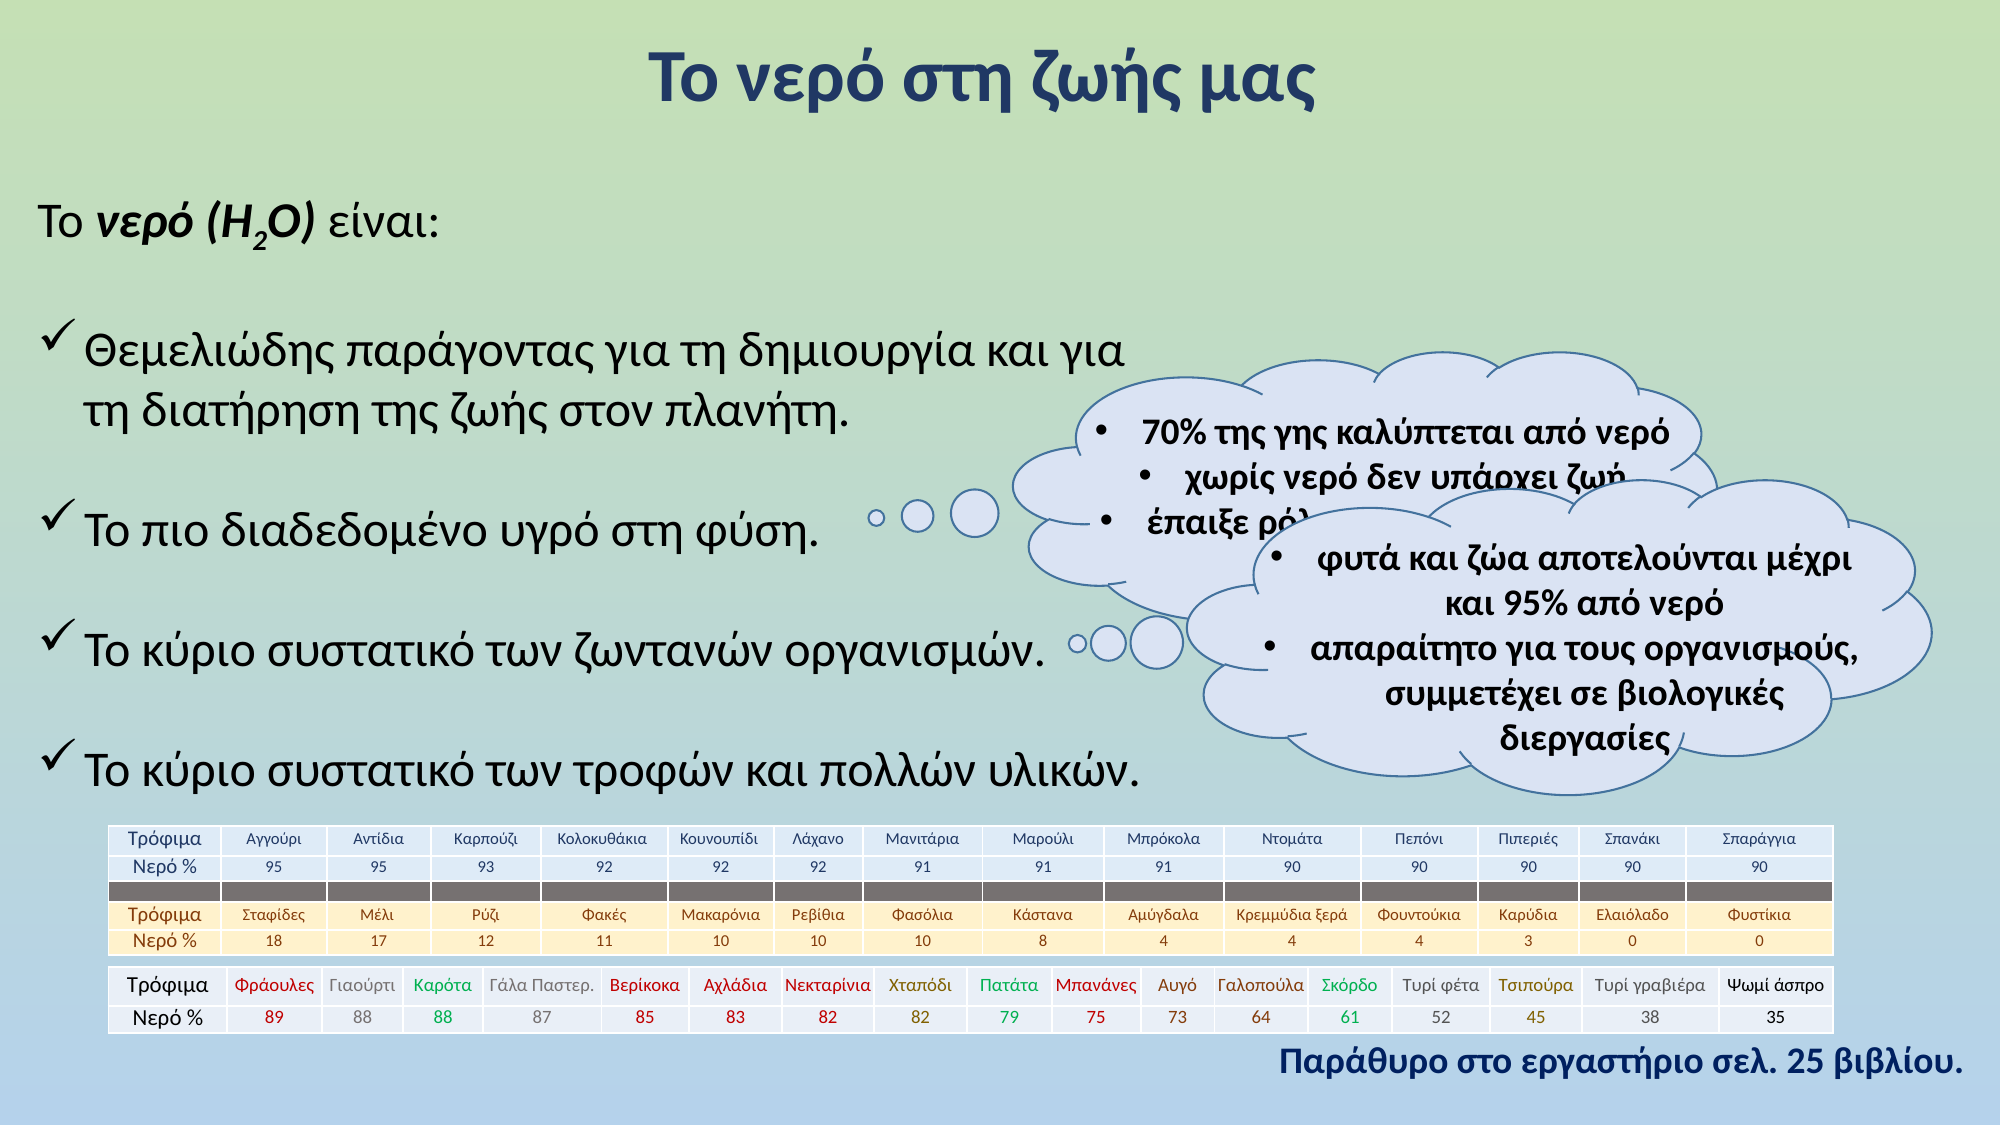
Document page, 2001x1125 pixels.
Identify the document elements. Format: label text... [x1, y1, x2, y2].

table_cell 38 [1583, 1007, 1718, 1032]
text_box φυτά και ζώα αποτελούνται μέχρι και 95% από νερό απαραίτητο για τους οργανισμούς, συμμετέχει σε βιολογικές διεργασίες [1244, 526, 1879, 766]
table_cell 45 [1491, 1007, 1581, 1032]
table_cell 90 [1687, 857, 1832, 880]
table_header Μανιτάρια [864, 827, 982, 855]
table_header Γιαούρτι [323, 968, 402, 1005]
table_cell Κάστανα [983, 903, 1103, 929]
table_cell 73 [1142, 1007, 1214, 1032]
table_cell Ρύζι [432, 903, 540, 929]
table_cell [669, 882, 773, 901]
table_cell [1687, 882, 1832, 901]
table_header Τυρί φέτα [1393, 968, 1489, 1005]
text_box [1129, 615, 1185, 670]
table_cell [1479, 882, 1578, 901]
table_cell 85 [602, 1007, 688, 1032]
table_cell 88 [404, 1007, 482, 1032]
text_box [1288, 479, 1875, 526]
table_cell [542, 882, 667, 901]
table_cell 88 [323, 1007, 402, 1032]
table_cell 95 [328, 857, 430, 880]
text_box Παράθυρο στο εργαστήριο σελ. 25 βιβλίου. [1264, 1028, 1988, 1089]
table_cell Ελαιόλαδο [1580, 903, 1685, 929]
table_cell Καρύδια [1479, 903, 1578, 929]
table_header Μπανάνες [1053, 968, 1140, 1005]
table_header Λάχανο [775, 827, 862, 855]
table_header Χταπόδι [875, 968, 966, 1005]
table_cell 91 [1105, 857, 1223, 880]
text_box [1879, 527, 1933, 691]
table_header Αγγούρι [222, 827, 326, 855]
table_cell [432, 882, 540, 901]
table_cell 87 [484, 1007, 601, 1032]
table_cell [328, 882, 430, 901]
table_cell 64 [1215, 1007, 1307, 1032]
table_cell 35 [1720, 1007, 1832, 1032]
text_box Το νερό (Η2Ο) είναι: Θεμελιώδης παράγοντας για τη δημιουργία και για τη διατήρηση της ζωής στον πλανήτη. Το πιο διαδεδομένο υγρό στη φύση. Το κύριο συστατικό των ζωντανών οργανισμών. Το κύριο συστατικό των τροφών και πολλών υλικών. [22, 135, 1162, 804]
table_cell 89 [228, 1007, 321, 1032]
table_cell 83 [690, 1007, 781, 1032]
table_cell 75 [1053, 1007, 1140, 1032]
table_cell [864, 882, 982, 901]
table_cell Τρόφιμα [109, 903, 220, 929]
text_box [1333, 766, 1666, 797]
table_header Κουνουπίδι [669, 827, 773, 855]
table_header Σπανάκι [1580, 827, 1685, 855]
text_box [1067, 633, 1088, 654]
table_header Κολοκυθάκια [542, 827, 667, 855]
text_box [1185, 584, 1244, 735]
text_box 70% της γης καλύπτεται από νερό χωρίς νερό δεν υπάρχει ζωή έπαιξε ρόλο στην εμφάνιση ζωής στον πλανήτη. [1066, 399, 1700, 595]
table_cell 90 [1479, 857, 1578, 880]
text_box [1162, 595, 1208, 620]
text_box Το νερό στη ζωής μας [354, 19, 1594, 124]
table_cell Φουντούκια [1362, 903, 1477, 929]
table_cell 90 [1580, 857, 1685, 880]
table_cell 18 [222, 931, 326, 954]
table_cell 90 [1362, 857, 1477, 880]
table_cell 4 [1225, 931, 1360, 954]
text_box [1089, 624, 1127, 662]
table_cell Νερό % [109, 1007, 226, 1032]
table_header Καρότα [404, 968, 482, 1005]
text_box [1162, 351, 1676, 399]
table_header Μαρούλι [983, 827, 1103, 855]
table_cell 61 [1309, 1007, 1391, 1032]
table_cell 92 [542, 857, 667, 880]
table_header Μπρόκολα [1105, 827, 1223, 855]
text_box [1700, 456, 1719, 495]
table_header Αχλάδια [690, 968, 781, 1005]
table_header Γαλοπούλα [1215, 968, 1307, 1005]
table_header Φράουλες [228, 968, 321, 1005]
table_cell Μέλι [328, 903, 430, 929]
table_header Σπαράγγια [1687, 827, 1832, 855]
table_cell Κρεμμύδια ξερά [1225, 903, 1360, 929]
table_cell [109, 882, 220, 901]
table_cell [1105, 882, 1223, 901]
table_cell Μακαρόνια [669, 903, 773, 929]
table_cell Φυστίκια [1687, 903, 1832, 929]
table_cell 10 [864, 931, 982, 954]
table_header Καρπούζι [432, 827, 540, 855]
table_header Σκόρδο [1309, 968, 1391, 1005]
table_cell Νερό % [109, 857, 220, 880]
table_header Πιπεριές [1479, 827, 1578, 855]
table_cell 79 [968, 1007, 1051, 1032]
table_header Πατάτα [968, 968, 1051, 1005]
table_cell Φακές [542, 903, 667, 929]
table_header Αυγό [1142, 968, 1214, 1005]
table_cell [222, 882, 326, 901]
table_cell 52 [1393, 1007, 1489, 1032]
table_header Τρόφιμα [109, 827, 220, 855]
table_cell Φασόλια [864, 903, 982, 929]
table_cell 93 [432, 857, 540, 880]
table_header Αντίδια [328, 827, 430, 855]
table_cell 90 [1225, 857, 1360, 880]
table_cell 92 [775, 857, 862, 880]
table_header Τσιπούρα [1491, 968, 1581, 1005]
table_cell 92 [669, 857, 773, 880]
table_cell 82 [783, 1007, 873, 1032]
table_cell 3 [1479, 931, 1578, 954]
table_header Πεπόνι [1362, 827, 1477, 855]
table_cell 91 [983, 857, 1103, 880]
table_header Γάλα Παστερ. [484, 968, 601, 1005]
table_cell Νερό % [109, 931, 220, 954]
table_cell Αμύγδαλα [1105, 903, 1223, 929]
table_cell [983, 882, 1103, 901]
table_cell [1362, 882, 1477, 901]
table_cell Ρεβίθια [775, 903, 862, 929]
table_header Ντομάτα [1225, 827, 1360, 855]
table_cell 11 [542, 931, 667, 954]
table_header Νεκταρίνια [783, 968, 873, 1005]
table_cell 0 [1687, 931, 1832, 954]
table_cell [1580, 882, 1685, 901]
table_cell 4 [1362, 931, 1477, 954]
table_cell 12 [432, 931, 540, 954]
table_header Τρόφιμα [109, 968, 226, 1005]
table_cell [775, 882, 862, 901]
table_cell 95 [222, 857, 326, 880]
table_cell 17 [328, 931, 430, 954]
table_cell 10 [775, 931, 862, 954]
table_cell [1225, 882, 1360, 901]
table_cell 8 [983, 931, 1103, 954]
table_header Βερίκοκα [602, 968, 688, 1005]
table_cell 10 [669, 931, 773, 954]
table_cell 0 [1580, 931, 1685, 954]
table_header Ψωμί άσπρο [1720, 968, 1832, 1005]
table_cell Σταφίδες [222, 903, 326, 929]
table_cell 4 [1105, 931, 1223, 954]
table_header Τυρί γραβιέρα [1583, 968, 1718, 1005]
table_cell 91 [864, 857, 982, 880]
table_cell 82 [875, 1007, 966, 1032]
